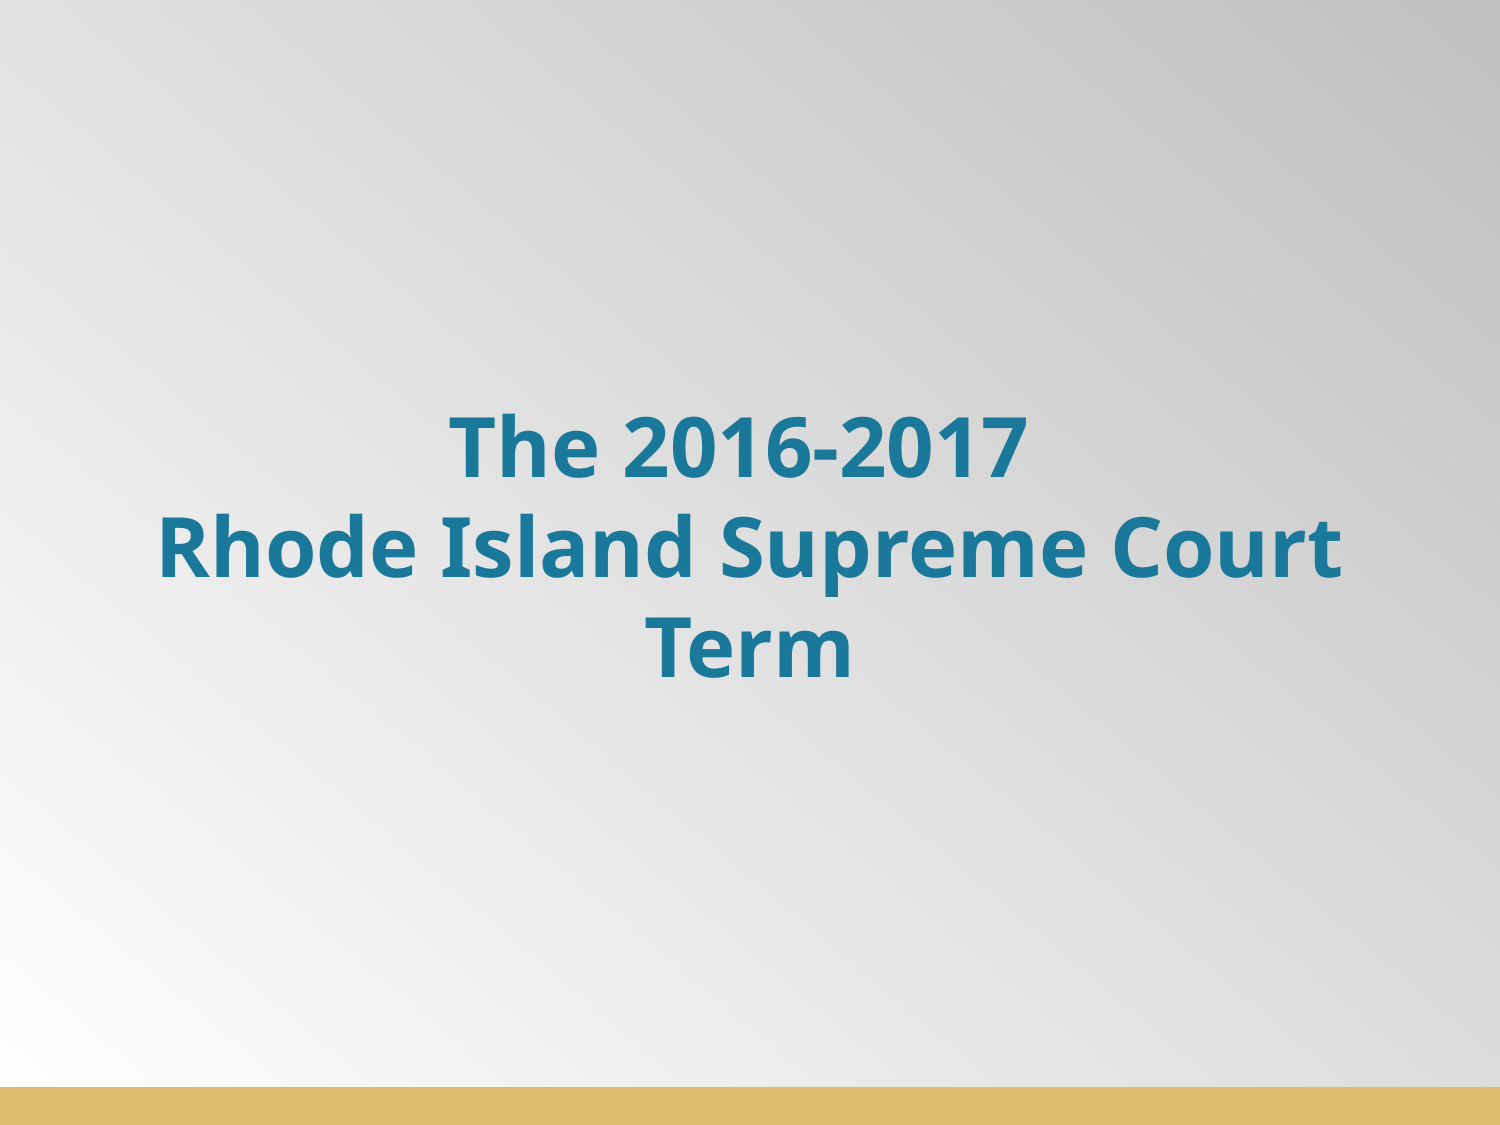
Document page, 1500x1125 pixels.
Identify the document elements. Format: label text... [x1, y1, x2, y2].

title The 2016-2017 Rhode Island Supreme Court Term [75, 450, 1425, 638]
